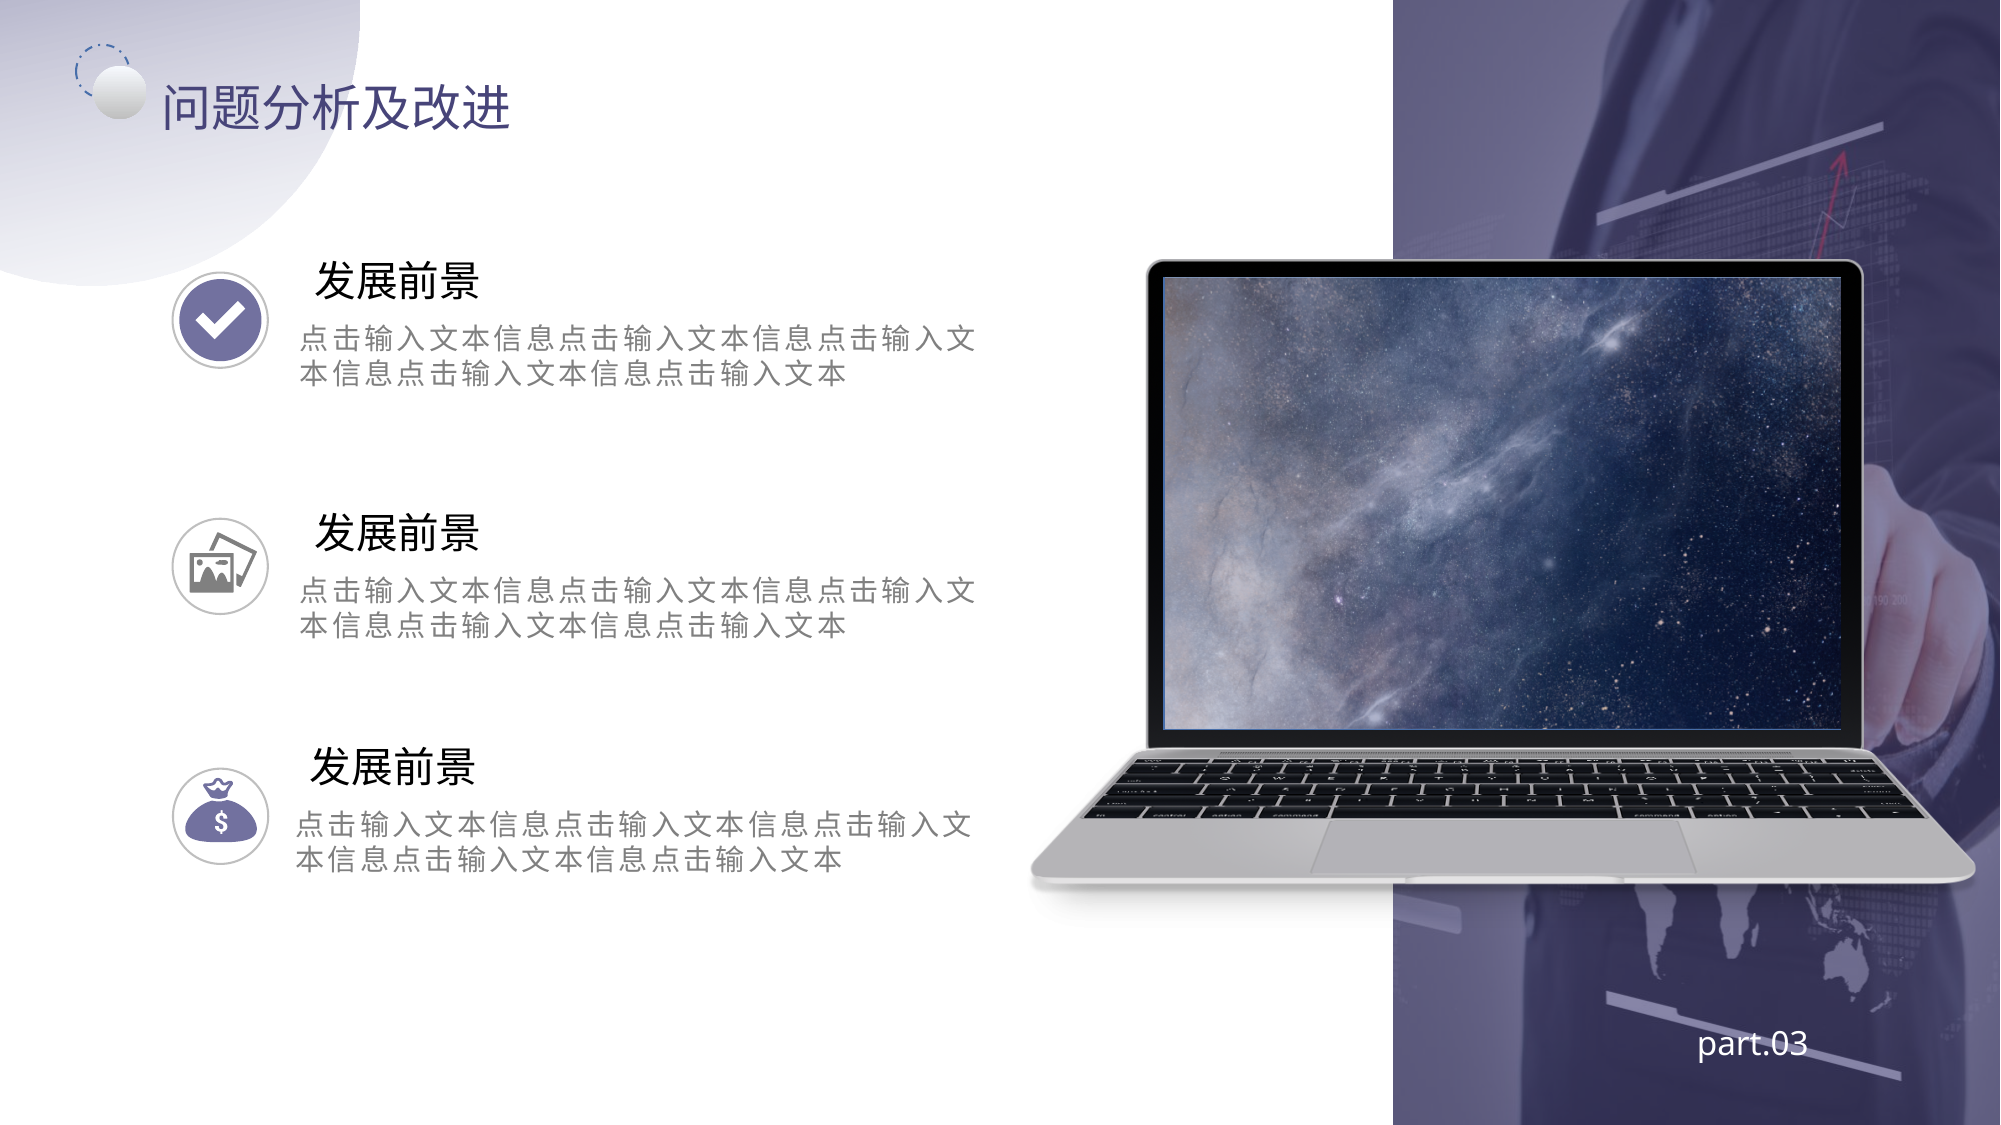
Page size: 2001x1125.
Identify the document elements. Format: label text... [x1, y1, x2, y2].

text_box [189, 532, 257, 593]
text_box 发展前景 [299, 499, 497, 564]
text_box 点击输入文本信息点击输入文本信息点击输入文本信息点击输入文本信息点击输入文本 [284, 312, 1012, 398]
text_box [171, 517, 269, 616]
text_box [179, 279, 262, 362]
text_box [171, 271, 269, 369]
text_box [203, 777, 233, 799]
text_box 发展前景 [295, 733, 493, 799]
text_box [92, 64, 146, 120]
text_box [0, 0, 361, 287]
text_box 问题分析及改进 [146, 39, 625, 145]
text_box [185, 799, 257, 843]
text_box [1027, 259, 1980, 928]
text_box [171, 767, 270, 865]
text_box 发展前景 [299, 247, 497, 312]
text_box 点击输入文本信息点击输入文本信息点击输入文本信息点击输入文本信息点击输入文本 [284, 564, 1012, 650]
text_box 点击输入文本信息点击输入文本信息点击输入文本信息点击输入文本信息点击输入文本 [280, 799, 1008, 884]
text_box [75, 43, 130, 97]
picture [1276, 0, 2000, 1125]
